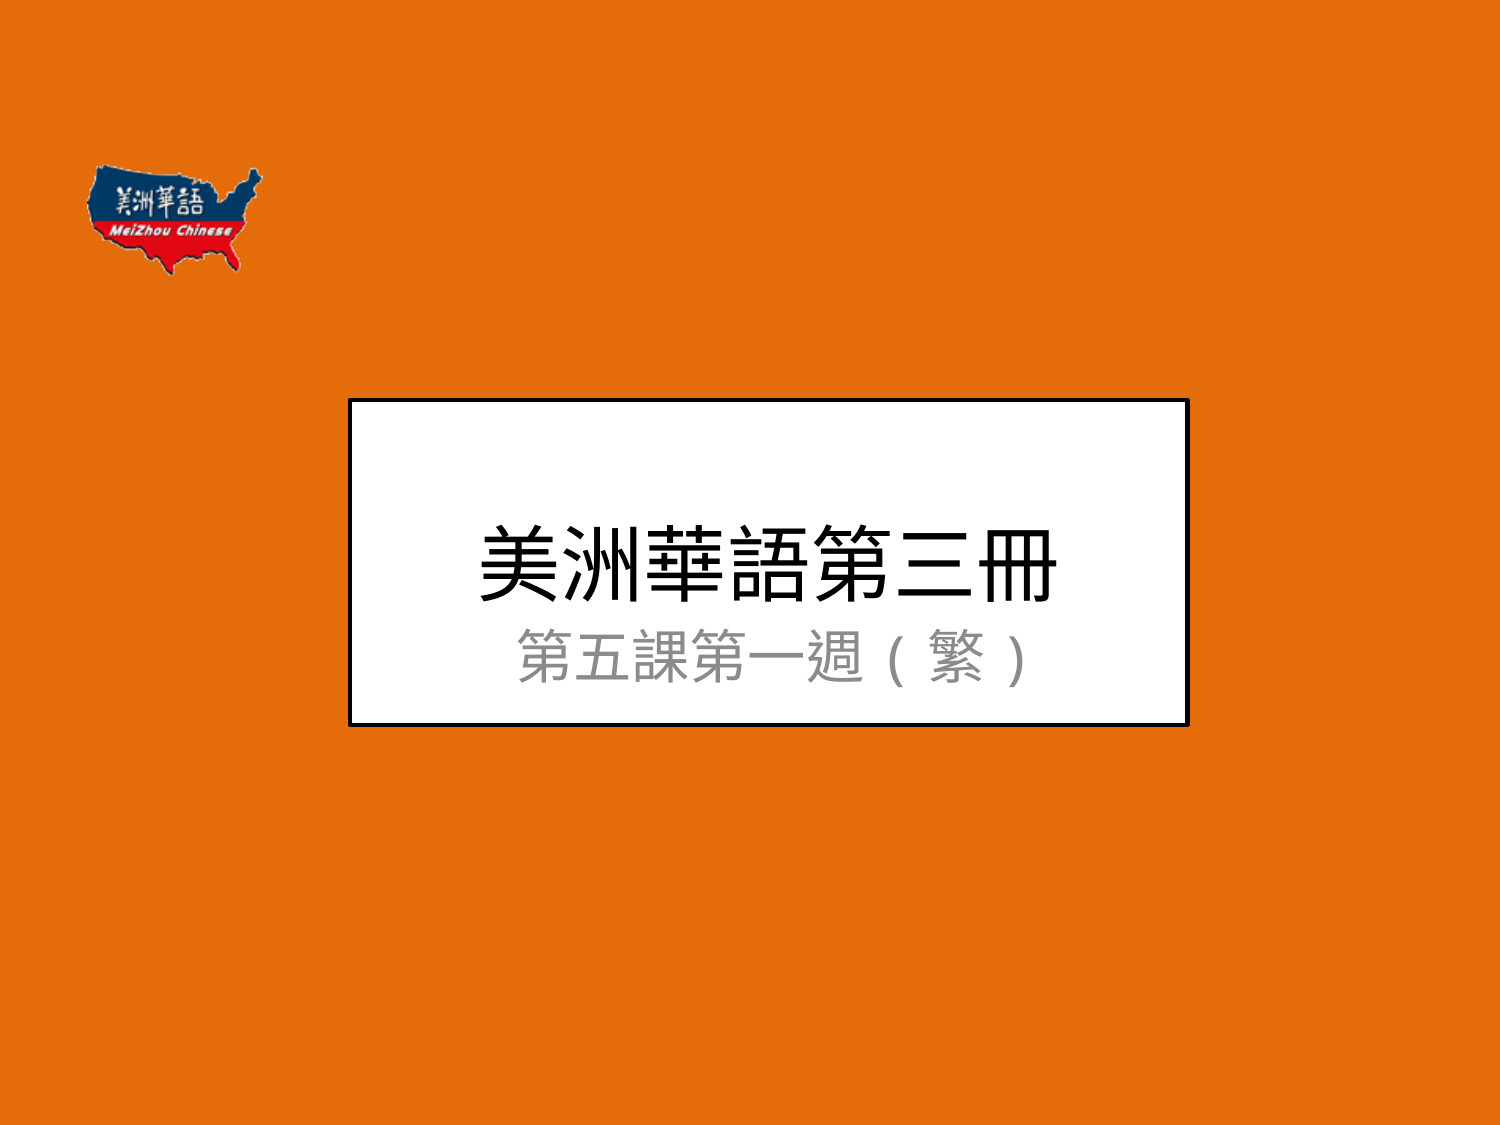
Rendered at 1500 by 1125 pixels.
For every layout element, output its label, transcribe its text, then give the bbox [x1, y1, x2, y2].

text_box 美洲華語第三冊 [348, 398, 1190, 612]
subtitle 第五課第一週(繁) [249, 612, 1300, 900]
picture [87, 162, 263, 277]
